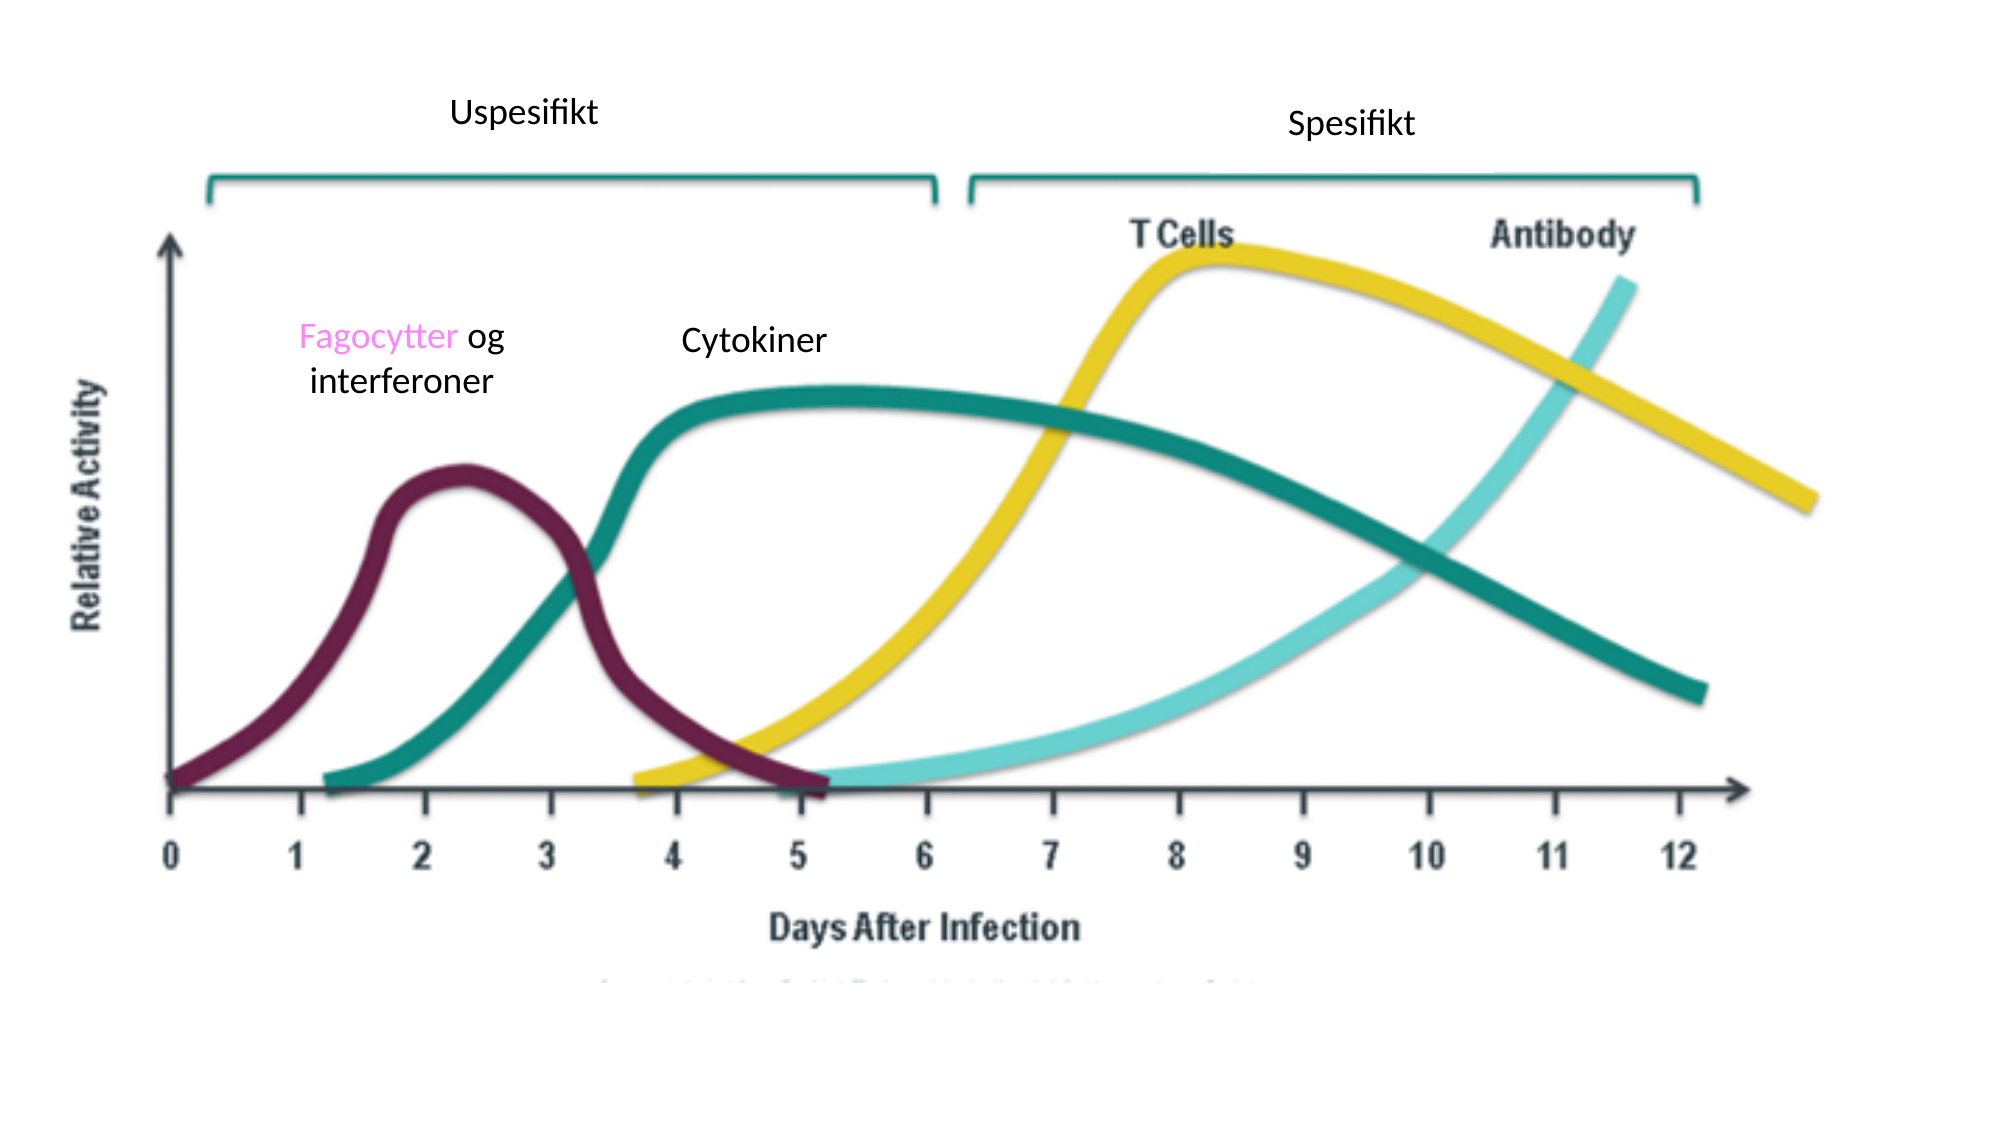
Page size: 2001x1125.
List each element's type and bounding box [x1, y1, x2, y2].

picture [49, 53, 1841, 983]
